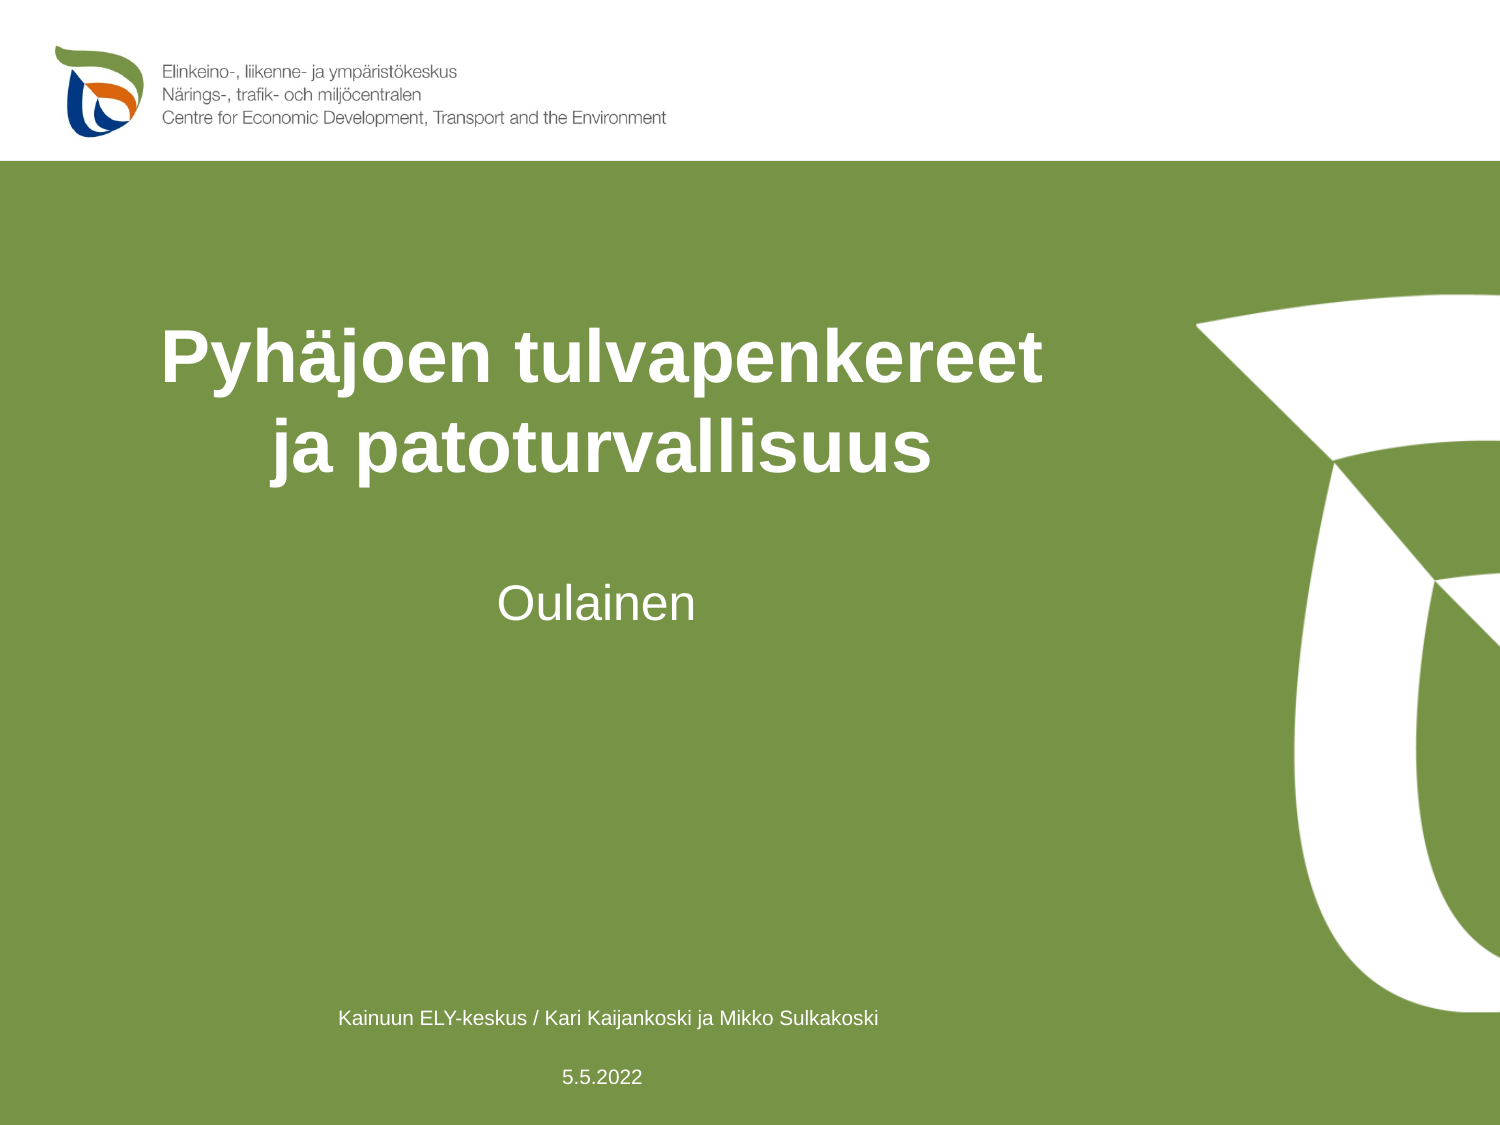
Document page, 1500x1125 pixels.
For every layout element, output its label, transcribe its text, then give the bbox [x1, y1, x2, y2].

title Pyhäjoen tulvapenkereet ja patoturvallisuus [112, 299, 1093, 560]
picture [1196, 255, 1500, 1031]
picture [29, 19, 695, 160]
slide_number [525, 1047, 680, 1106]
list Oulainen [100, 562, 1093, 823]
footer Kainuun ELY-keskus / Kari Kaijankoski ja Mikko Sulkakoski [112, 987, 1105, 1047]
